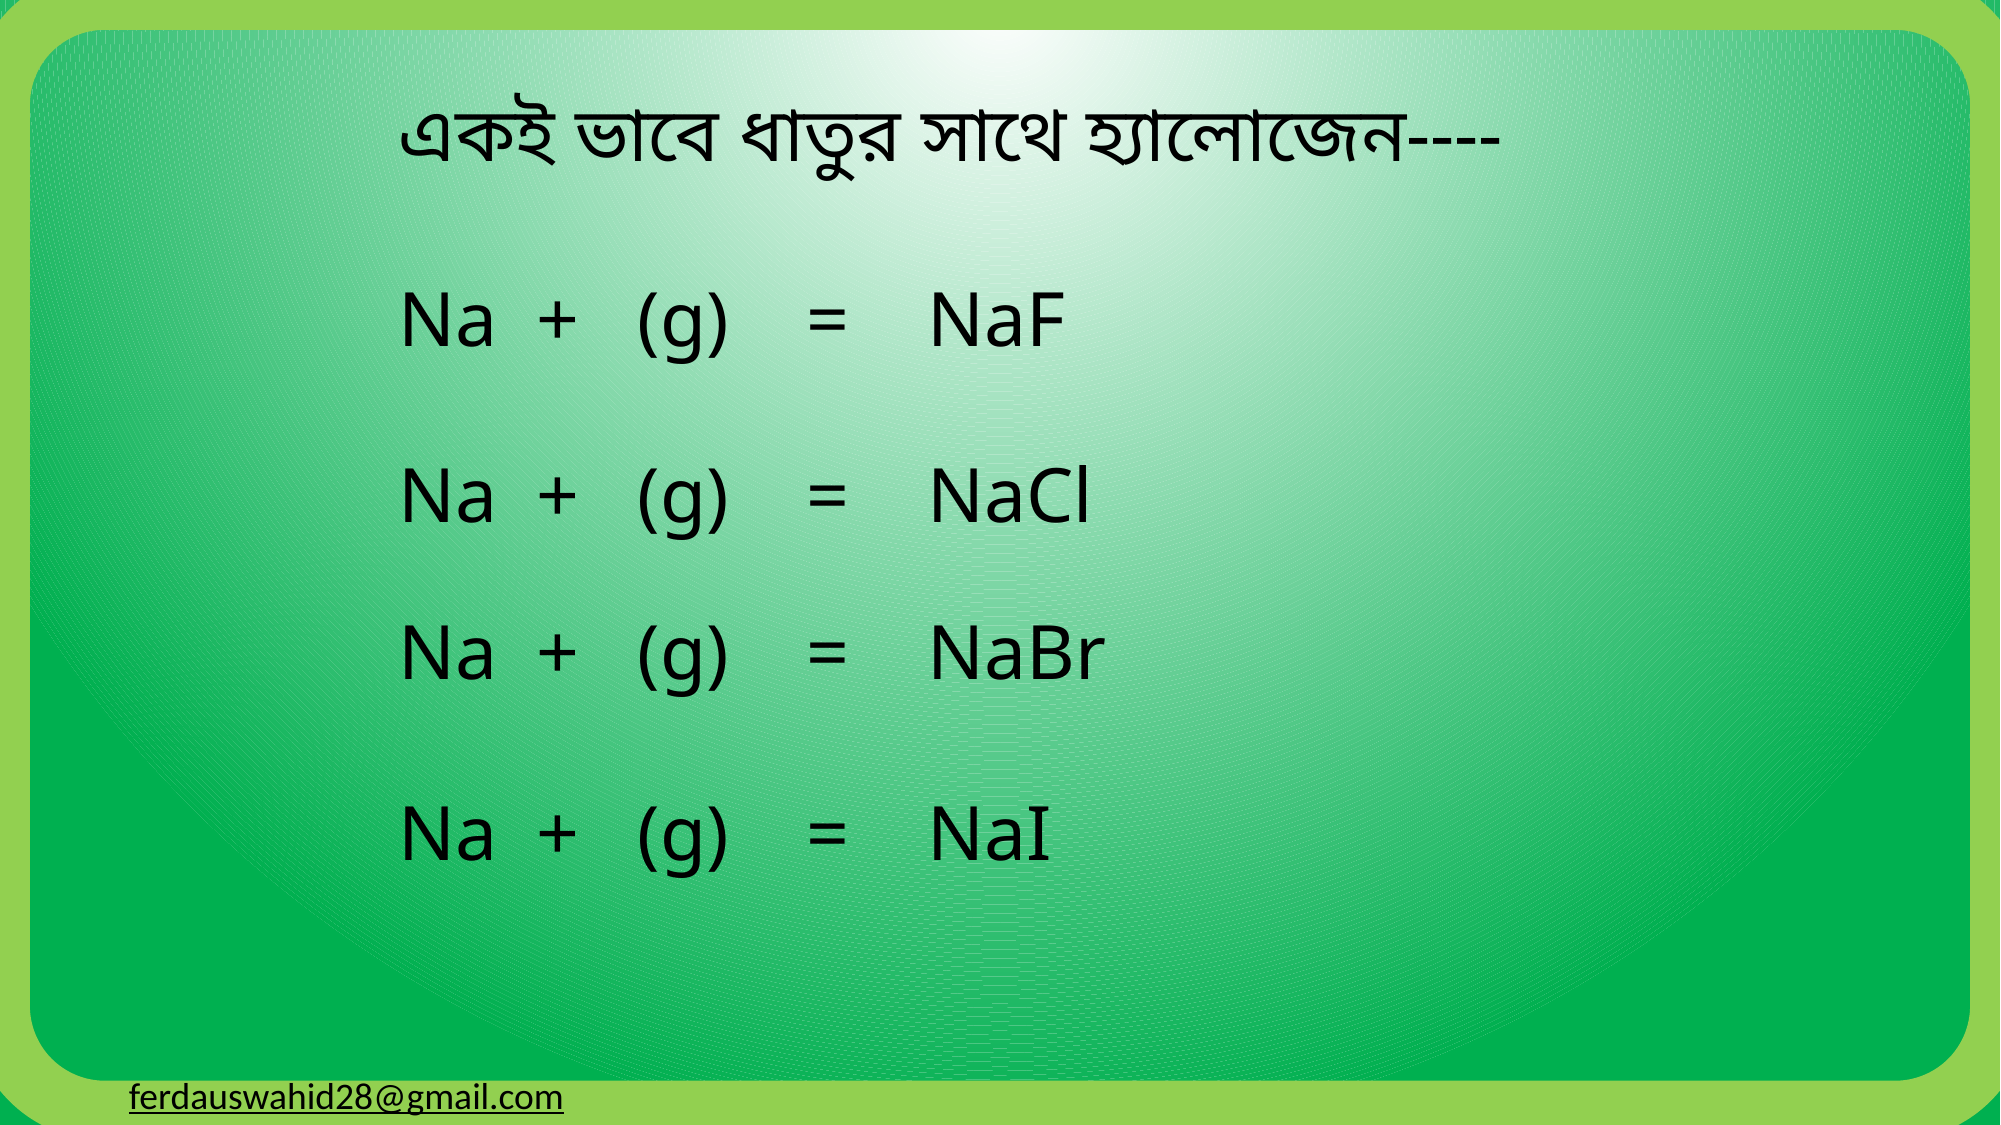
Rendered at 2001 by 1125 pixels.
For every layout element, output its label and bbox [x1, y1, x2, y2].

text_box [0, 0, 2000, 1125]
